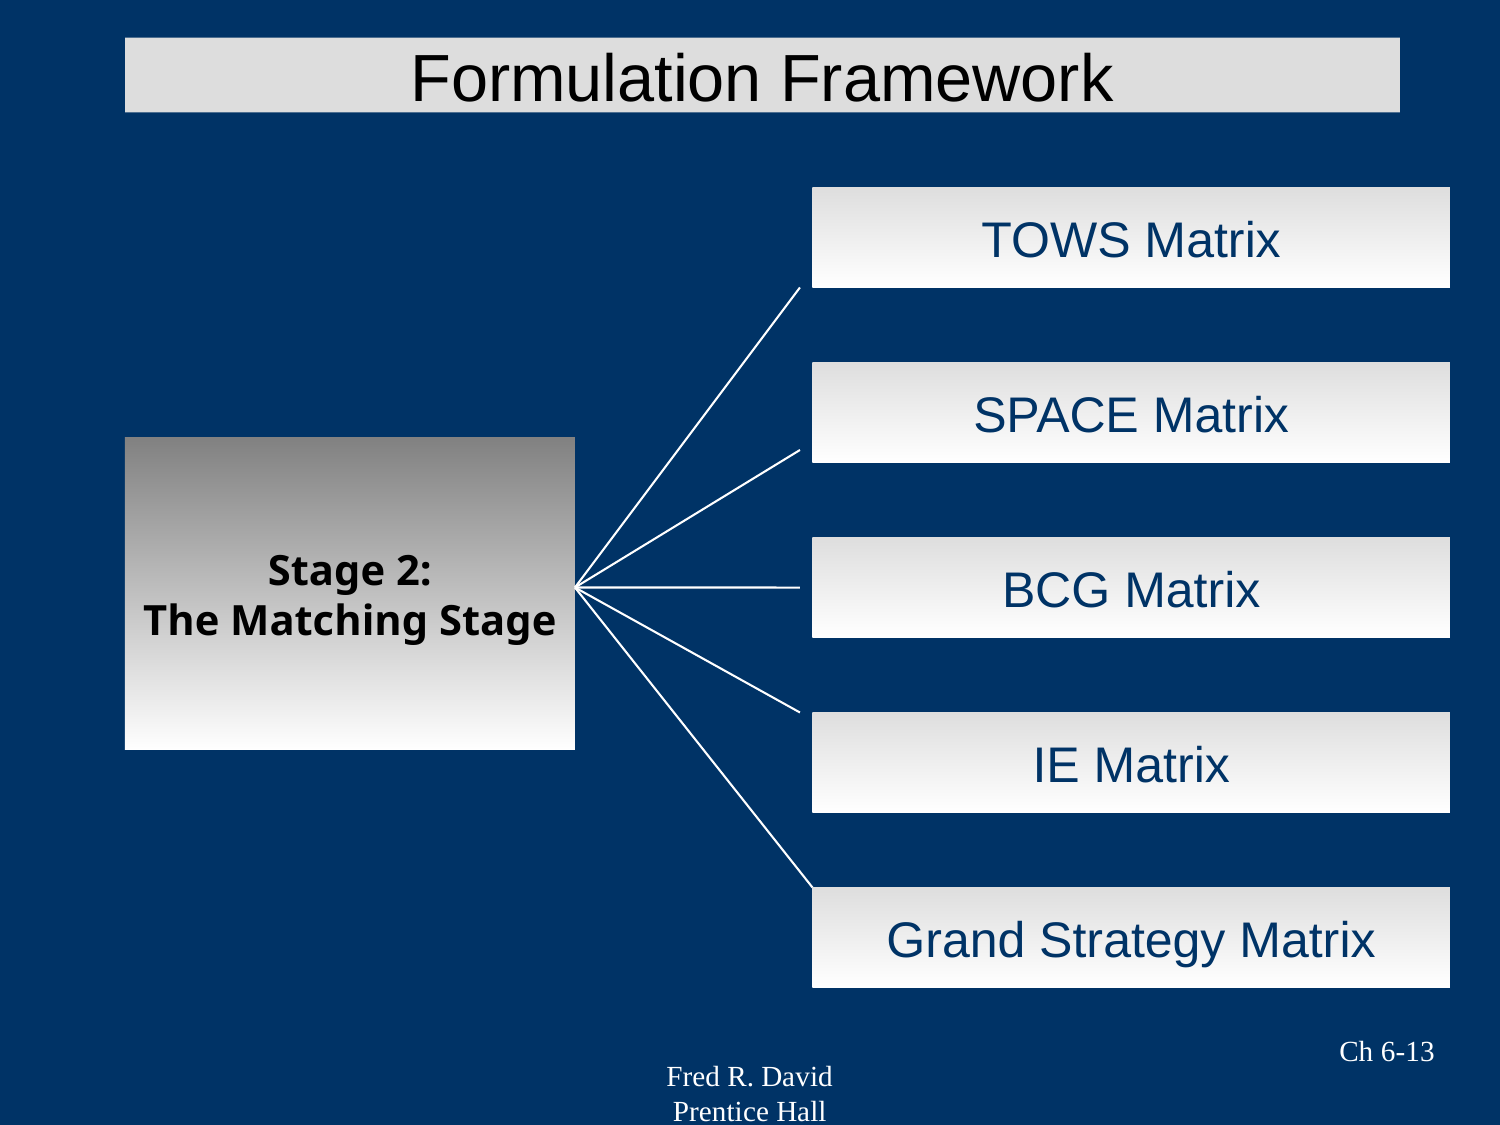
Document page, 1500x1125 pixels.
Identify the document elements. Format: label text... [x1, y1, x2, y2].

text_box SPACE Matrix [812, 362, 1450, 463]
text_box TOWS Matrix [812, 187, 1450, 288]
footer Fred R. David Prentice Hall [512, 1050, 988, 1125]
text_box Grand Strategy Matrix [812, 887, 1450, 988]
title Formulation Framework [125, 37, 1400, 113]
text_box Stage 2: The Matching Stage [124, 437, 575, 750]
text_box IE Matrix [812, 712, 1450, 813]
text_box BCG Matrix [812, 537, 1450, 638]
slide_number Ch 6-13 [1137, 1025, 1450, 1100]
